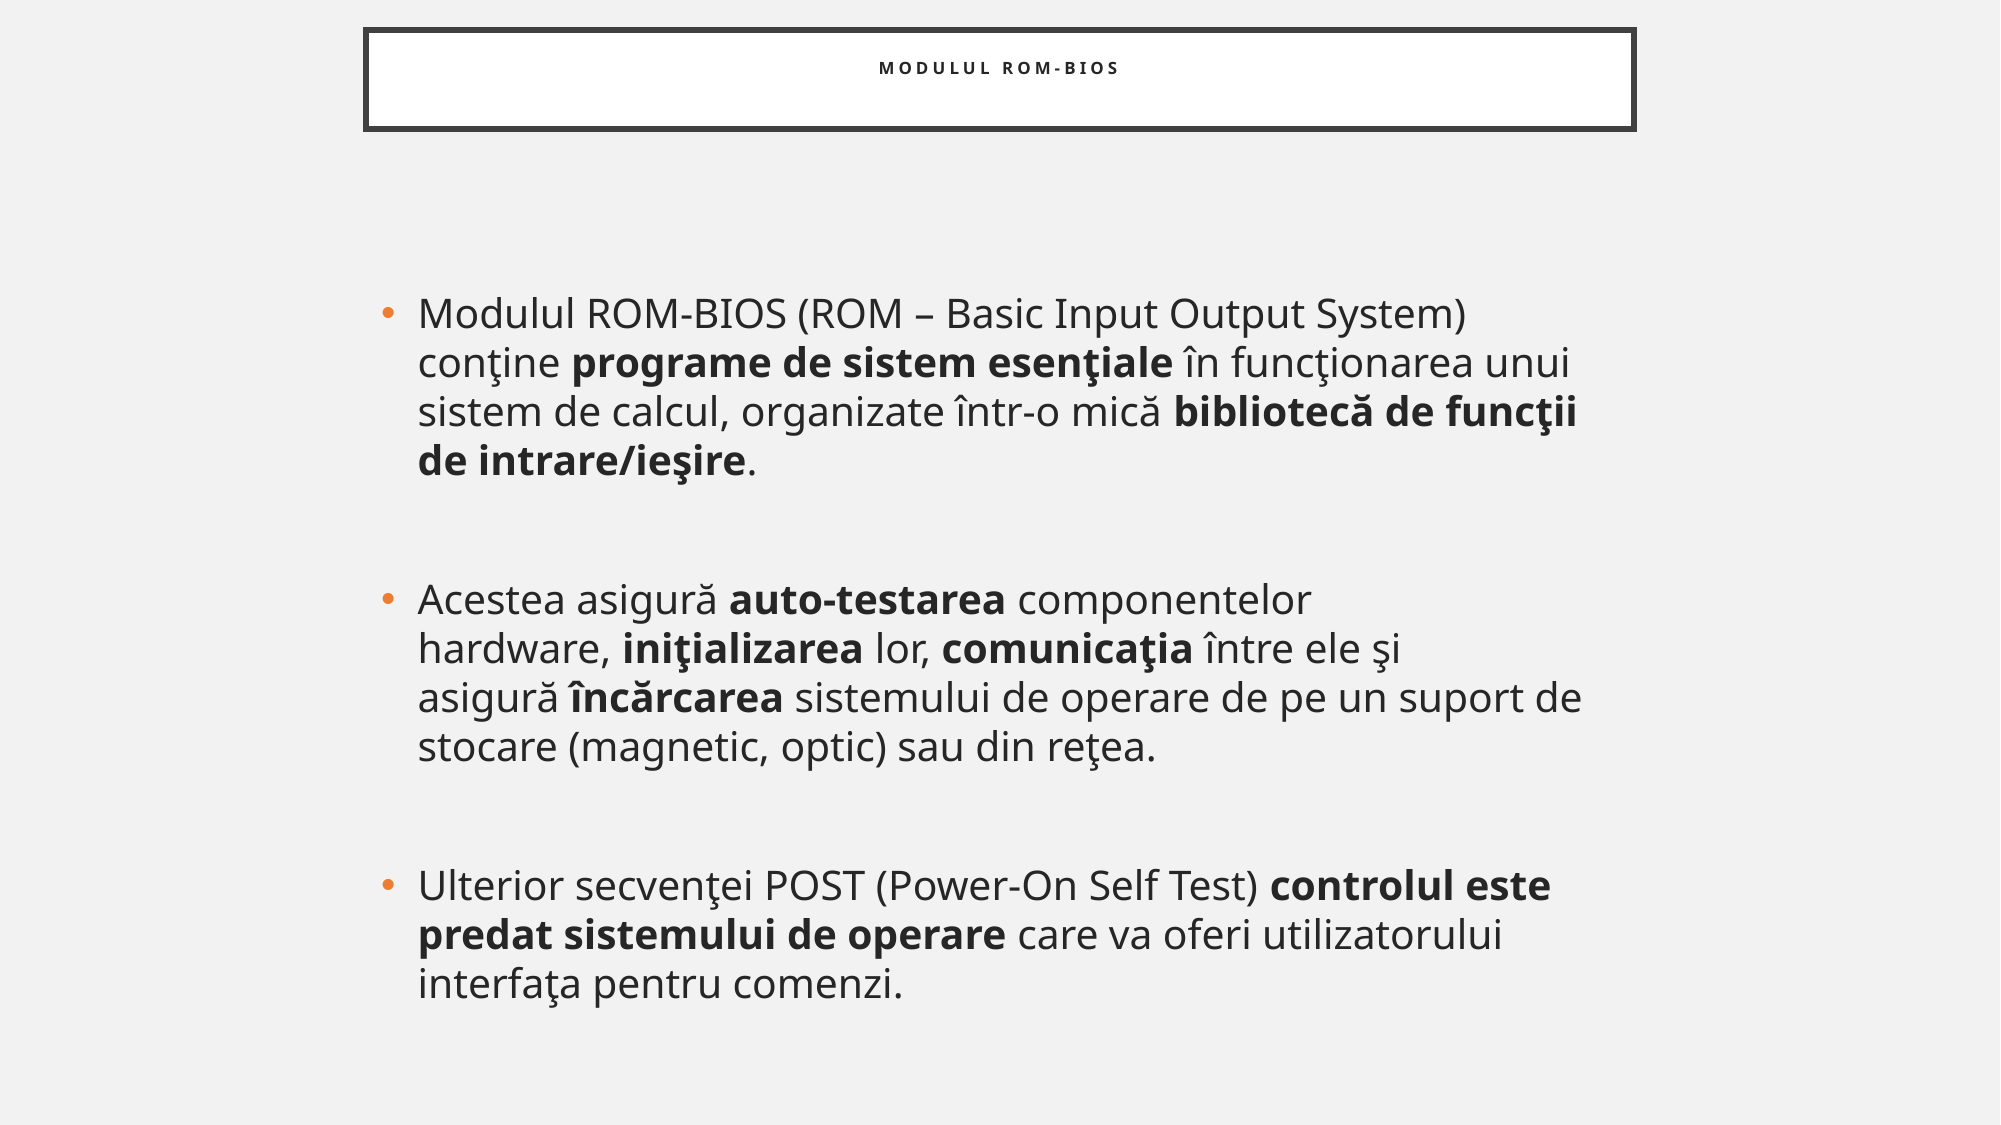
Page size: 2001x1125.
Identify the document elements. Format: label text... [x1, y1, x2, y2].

title Modulul ROM-BIOS [363, 27, 1637, 132]
list Modulul ROM-BIOS (ROM – Basic Input Output System) conţine programe de sistem esenţiale în funcţionarea unui sistem de calcul, organizate într-o mică bibliotecă de funcţii de intrare/ieşire. Acestea asigură auto-testarea componentelor hardware, iniţializarea lor, comunicaţia între ele şi asigură încărcarea sistemului de operare de pe un suport de stocare (magnetic, optic) sau din reţea. Ulterior secvenţei POST (Power-On Self Test) controlul este predat sistemului de operare care va oferi utilizatorului interfaţa pentru comenzi. [366, 280, 1634, 1016]
